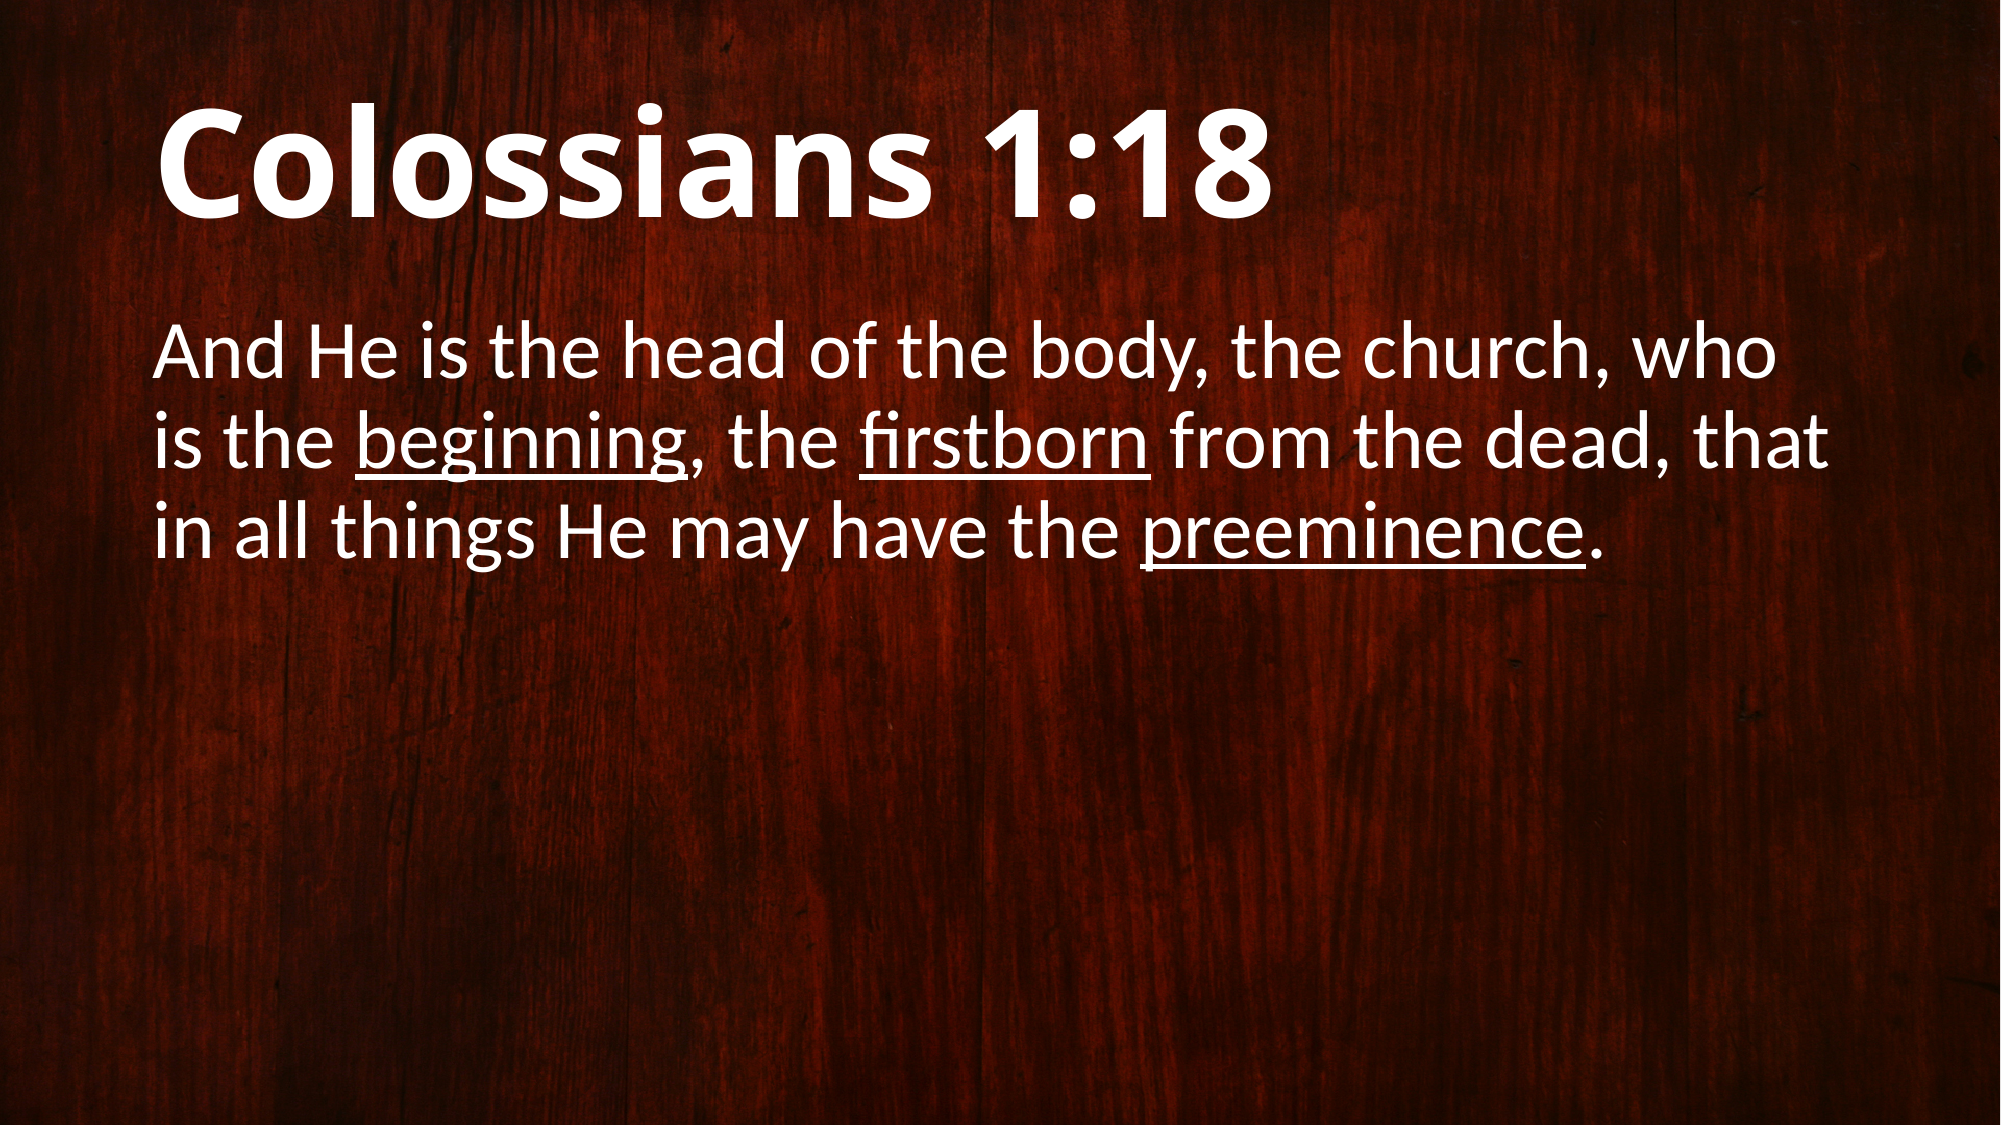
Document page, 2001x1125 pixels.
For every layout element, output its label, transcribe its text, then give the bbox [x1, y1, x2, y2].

picture [0, 0, 2001, 1125]
title Colossians 1:18 [137, 59, 1863, 278]
list And He is the head of the body, the church, who is the beginning, the firstborn from the dead, that in all things He may have the preeminence. [137, 299, 1863, 1014]
